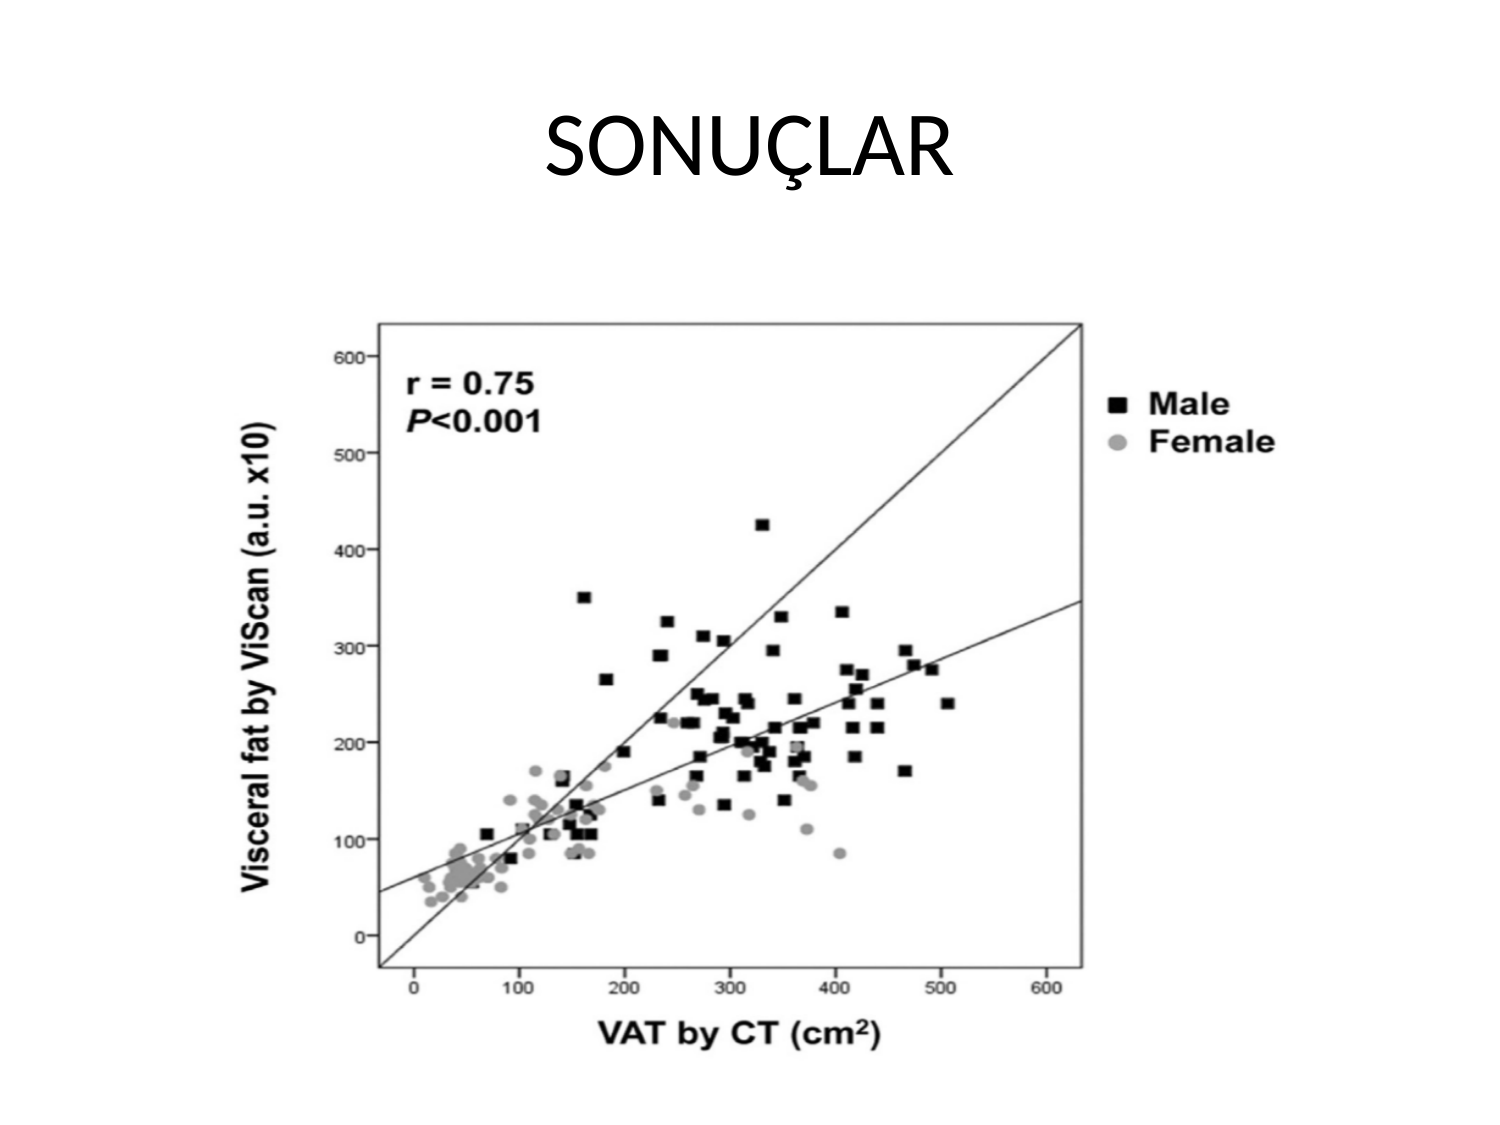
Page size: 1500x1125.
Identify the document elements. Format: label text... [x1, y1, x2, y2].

title SONUÇLAR [75, 45, 1425, 233]
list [111, 271, 1436, 1125]
